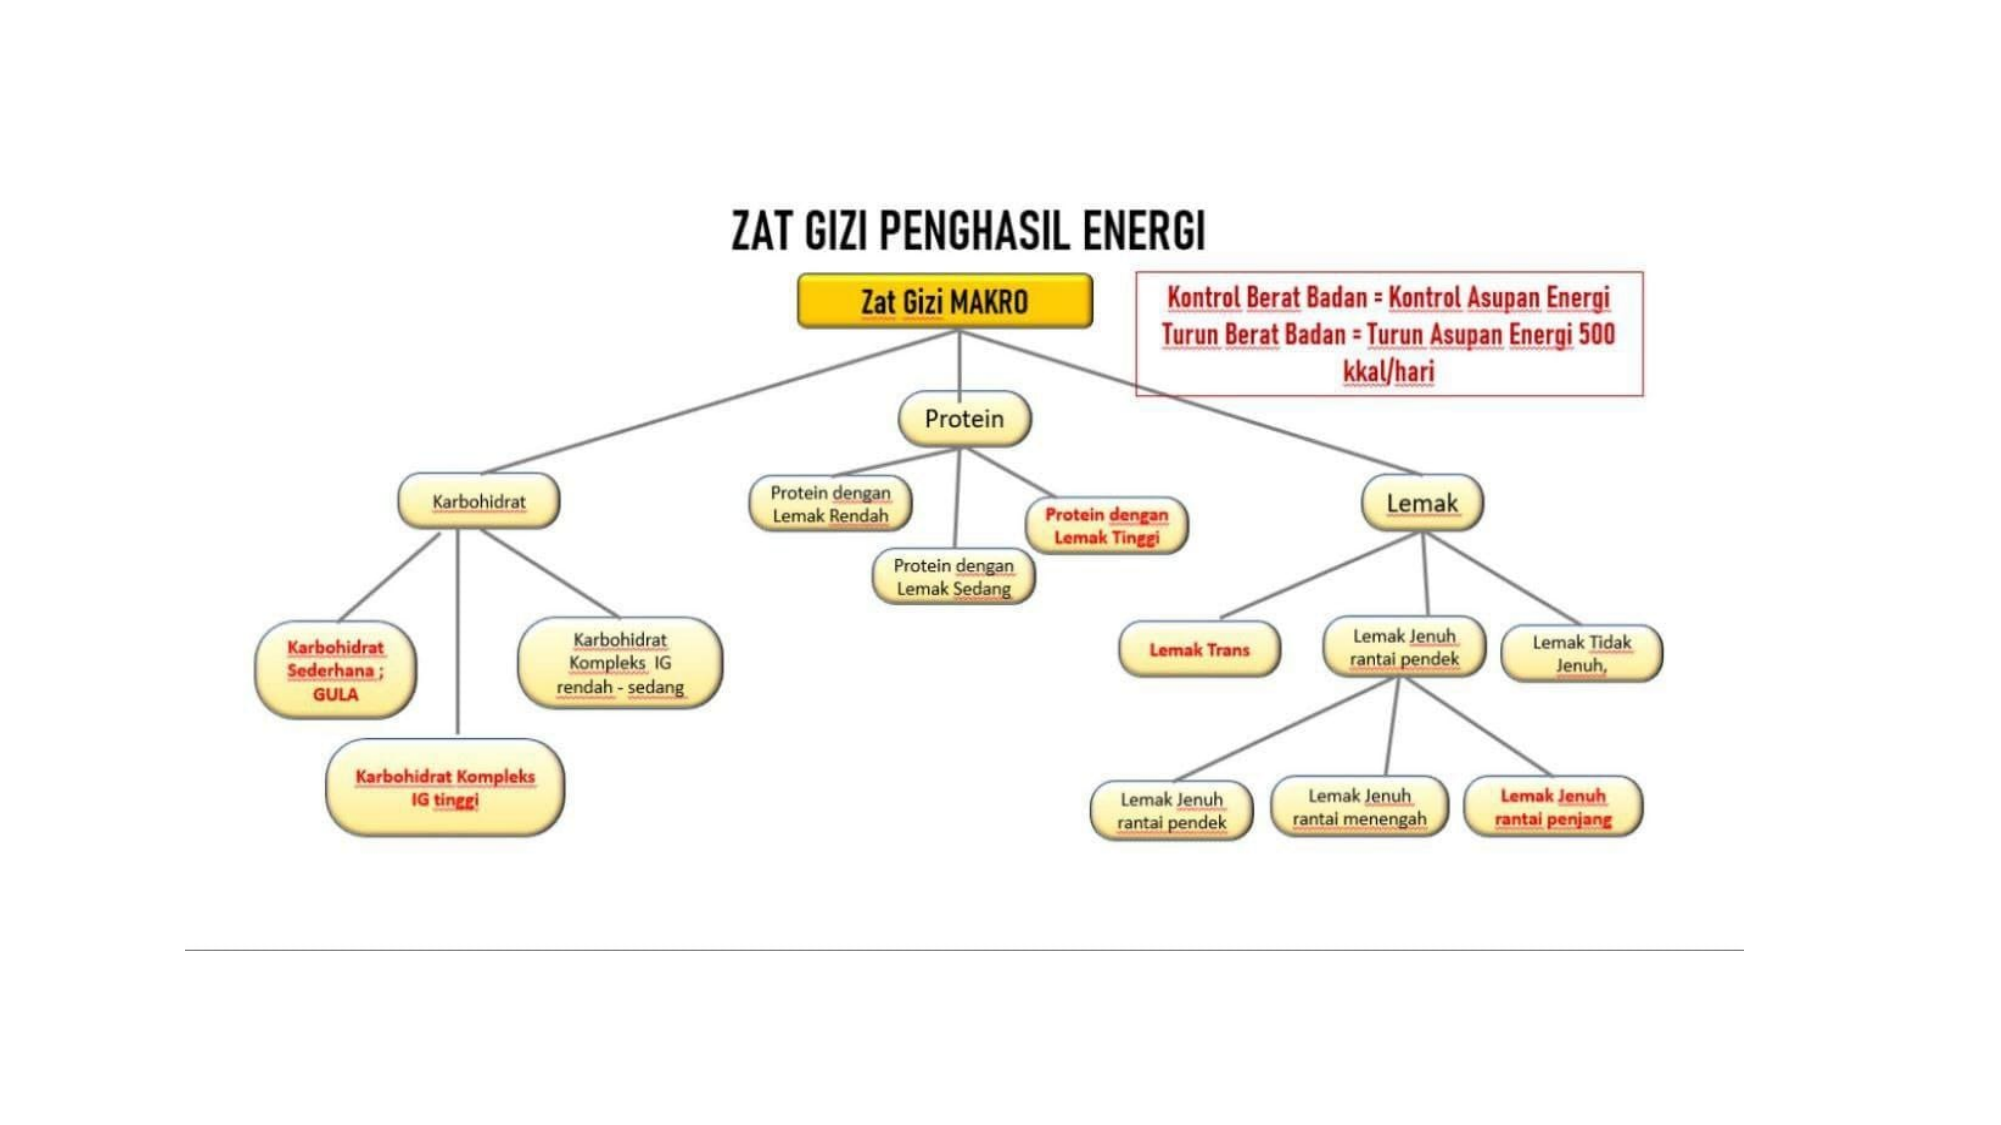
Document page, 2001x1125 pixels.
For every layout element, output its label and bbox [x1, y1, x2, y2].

list [185, 112, 1744, 951]
